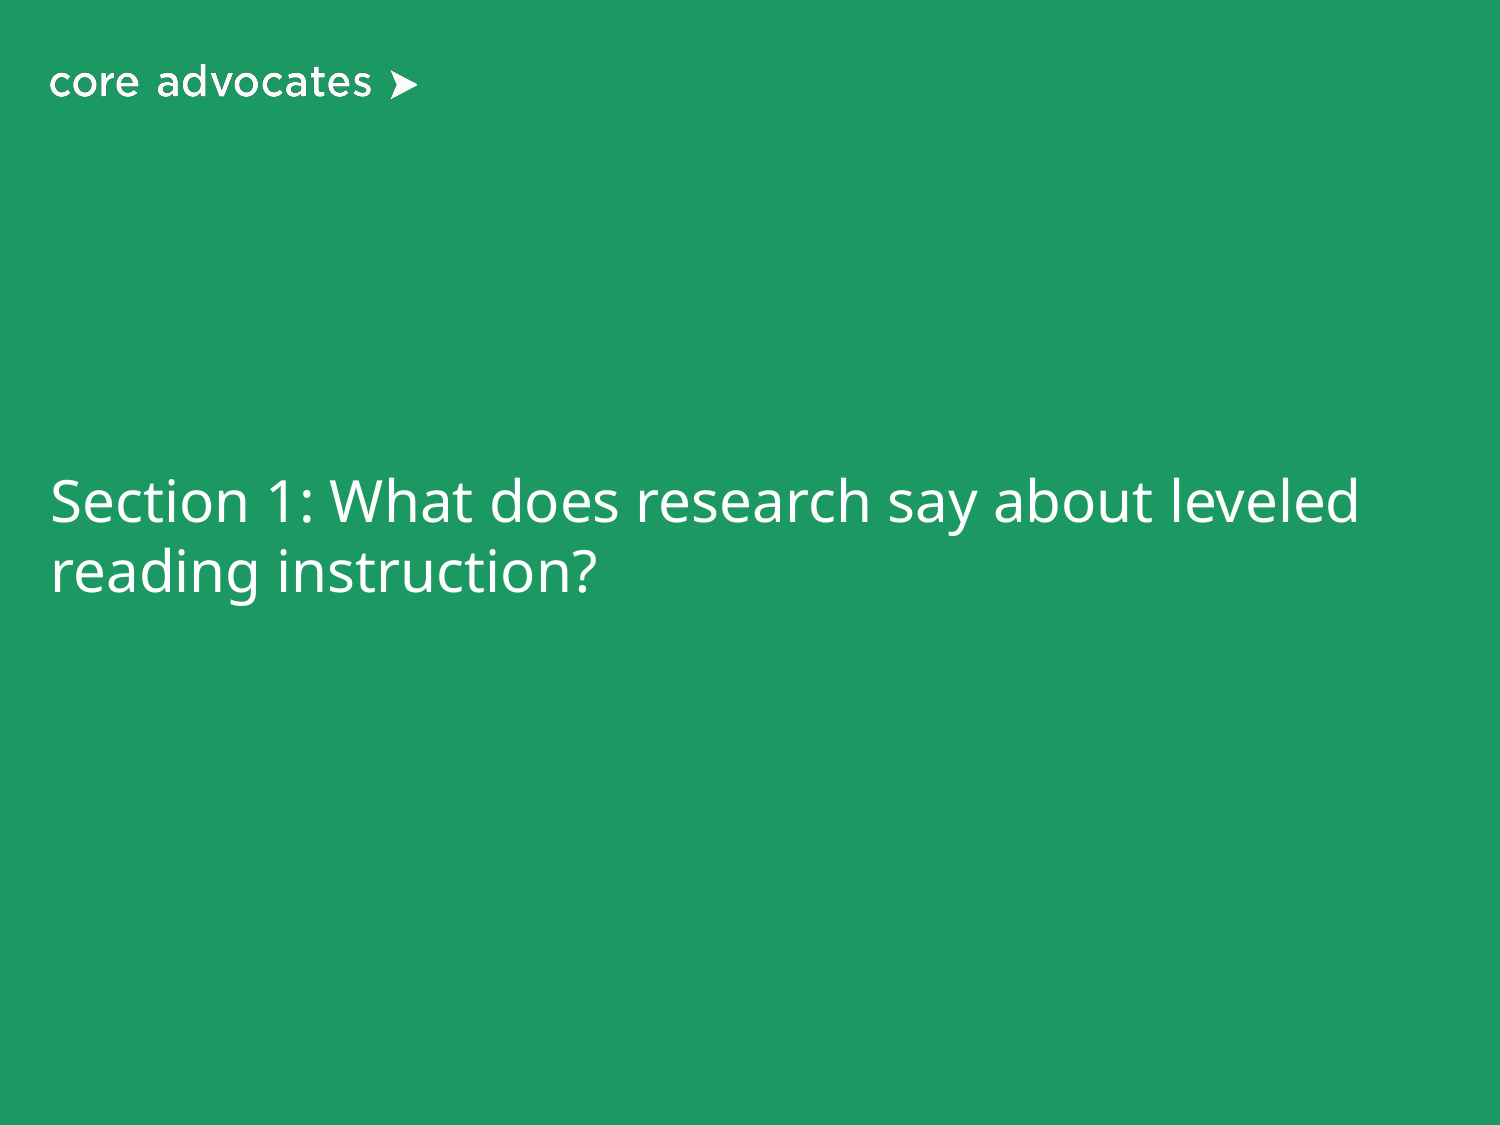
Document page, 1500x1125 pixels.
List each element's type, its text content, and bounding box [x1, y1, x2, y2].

picture [50, 64, 417, 99]
title Section 1: What does research say about leveled reading instruction? [35, 396, 1450, 672]
